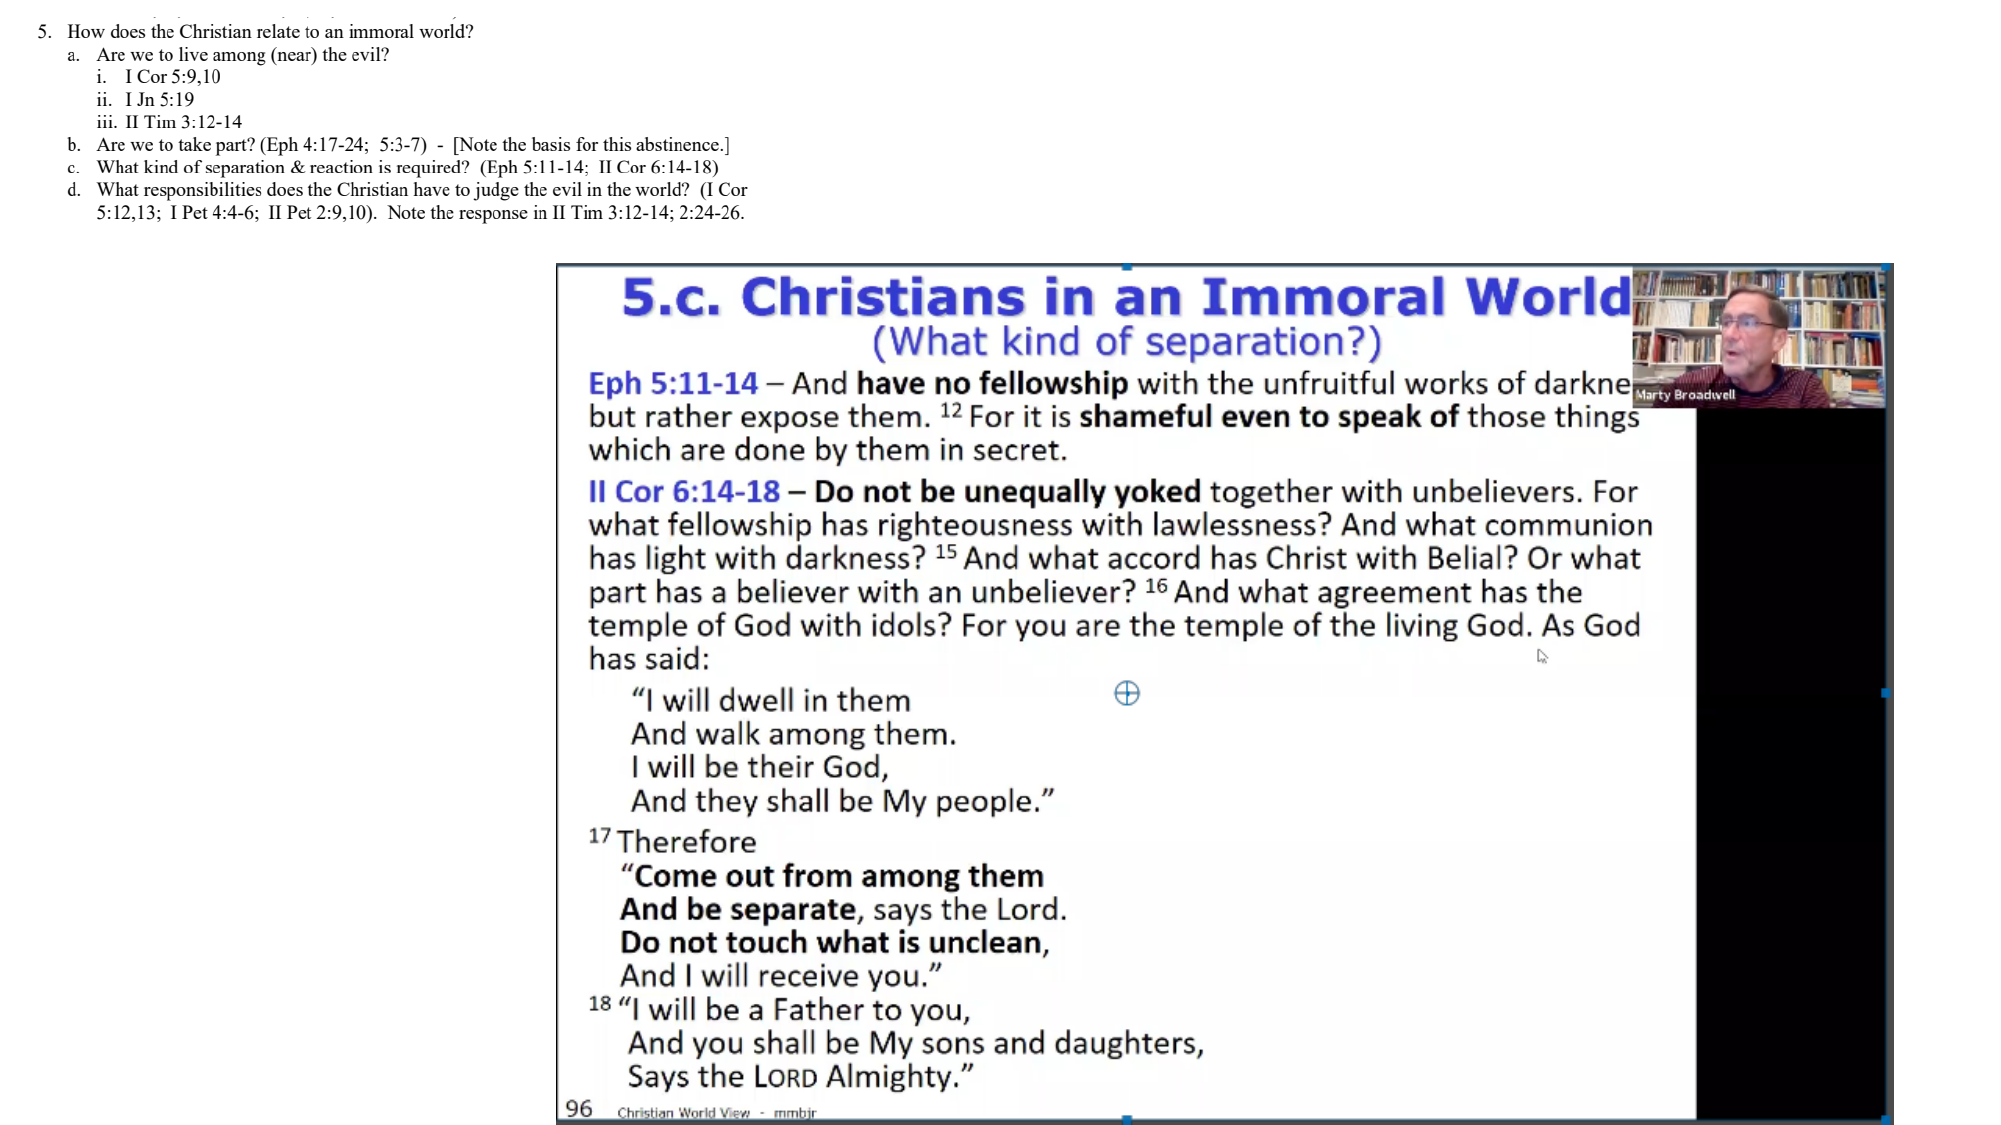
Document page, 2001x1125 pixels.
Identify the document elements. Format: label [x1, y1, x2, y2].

picture [27, 17, 774, 225]
picture [556, 263, 1894, 1125]
